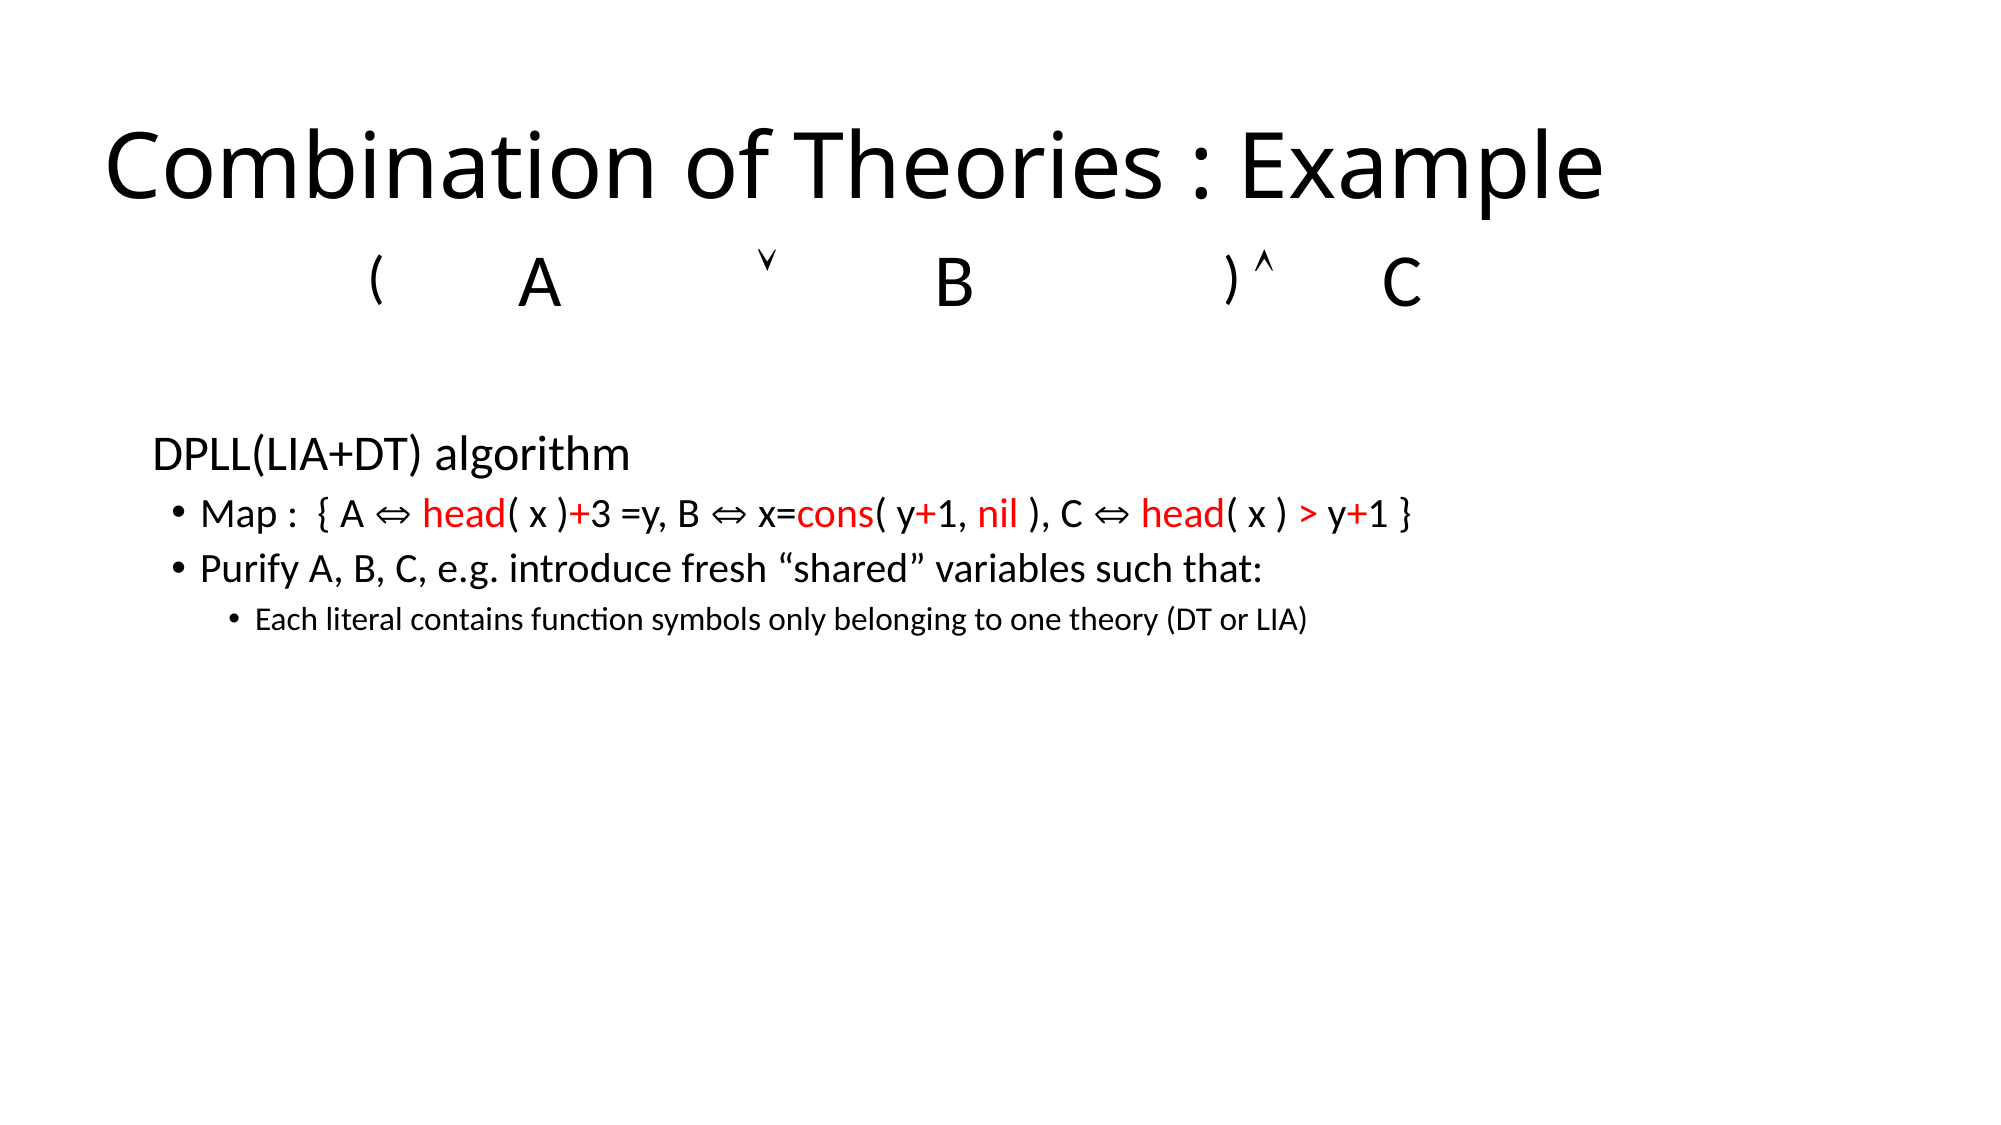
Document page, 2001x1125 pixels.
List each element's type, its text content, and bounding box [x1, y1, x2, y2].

list DPLL(LIA+DT) algorithm Map : { A  head( x )+3 =y, B  x=cons( y+1, nil ), C  head( x ) > y+1 } Purify A, B, C, e.g. introduce fresh “shared” variables such that: Each literal contains function symbols only belonging to one theory (DT or LIA) [137, 419, 1863, 985]
text_box ( head( x )+3 = y  x = cons( y+1, nil ) )  head( x ) > y+1 [352, 278, 1648, 362]
title Combination of Theories : Example [88, 59, 1914, 278]
text_box A B C [398, 224, 1440, 329]
